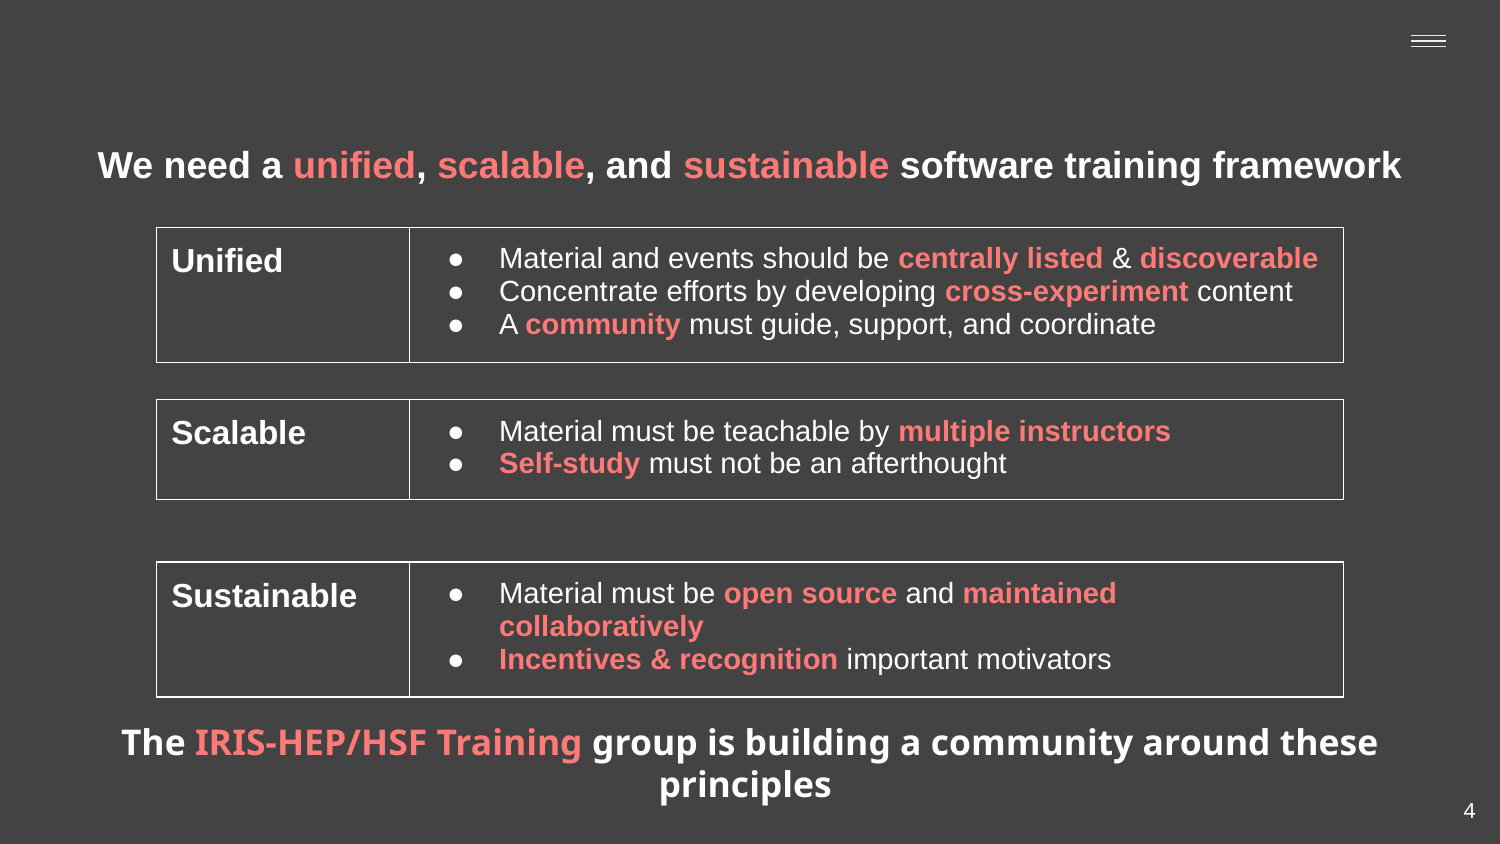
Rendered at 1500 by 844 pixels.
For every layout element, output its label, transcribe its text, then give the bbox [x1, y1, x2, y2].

table_header Unified [157, 228, 409, 362]
table_header Material and events should be centrally listed & discoverable Concentrate efforts by developing cross-experiment content A community must guide, support, and coordinate [410, 228, 1343, 362]
table_header Material must be open source and maintained collaboratively Incentives & recognition important motivators [410, 563, 1343, 696]
table_header Material must be teachable by multiple instructors Self-study must not be an afterthought [410, 400, 1343, 499]
slide_number 4 [1400, 779, 1491, 844]
table_header Scalable [157, 400, 409, 499]
text_box We need a unified, scalable, and sustainable software training framework [54, 118, 1446, 201]
text_box The IRIS-HEP/HSF Training group is building a community around these principles [54, 704, 1446, 820]
table_header Sustainable [157, 563, 409, 696]
